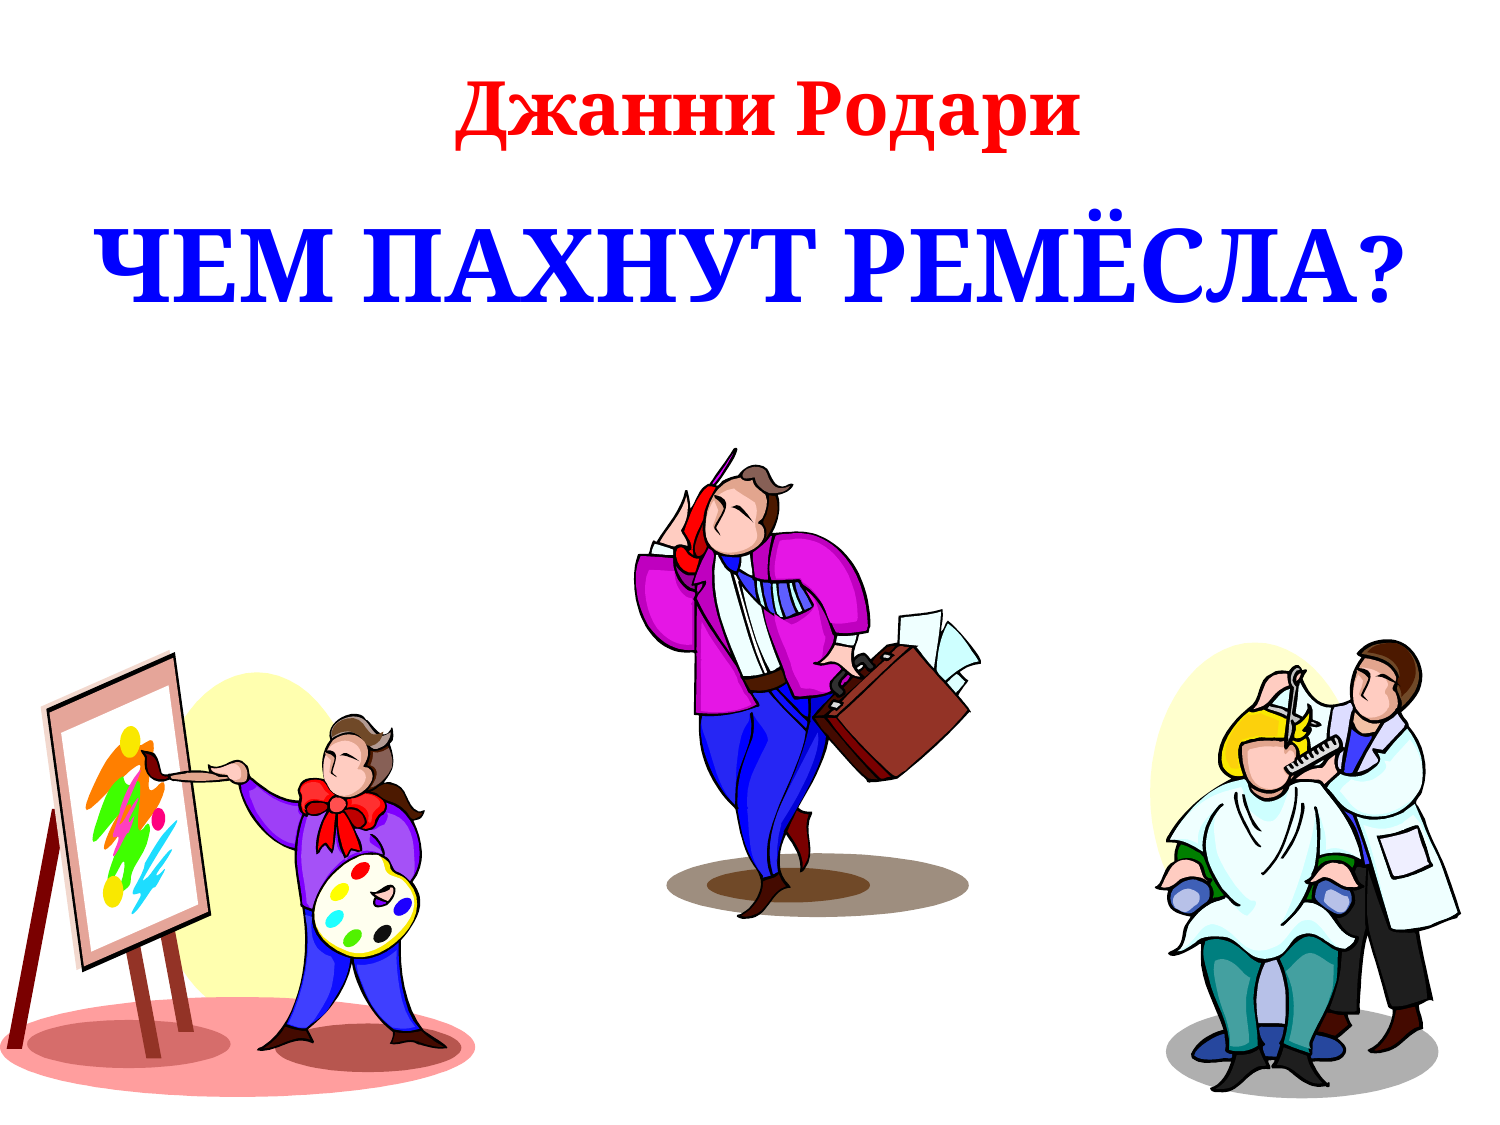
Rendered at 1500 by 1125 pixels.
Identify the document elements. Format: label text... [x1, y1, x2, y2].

picture [0, 649, 476, 1097]
text_box Джанни Родари [93, 23, 1444, 188]
title ЧЕМ ПАХНУТ РЕМЁСЛА? [0, 140, 1500, 382]
picture [1149, 637, 1462, 1099]
picture [633, 446, 981, 921]
